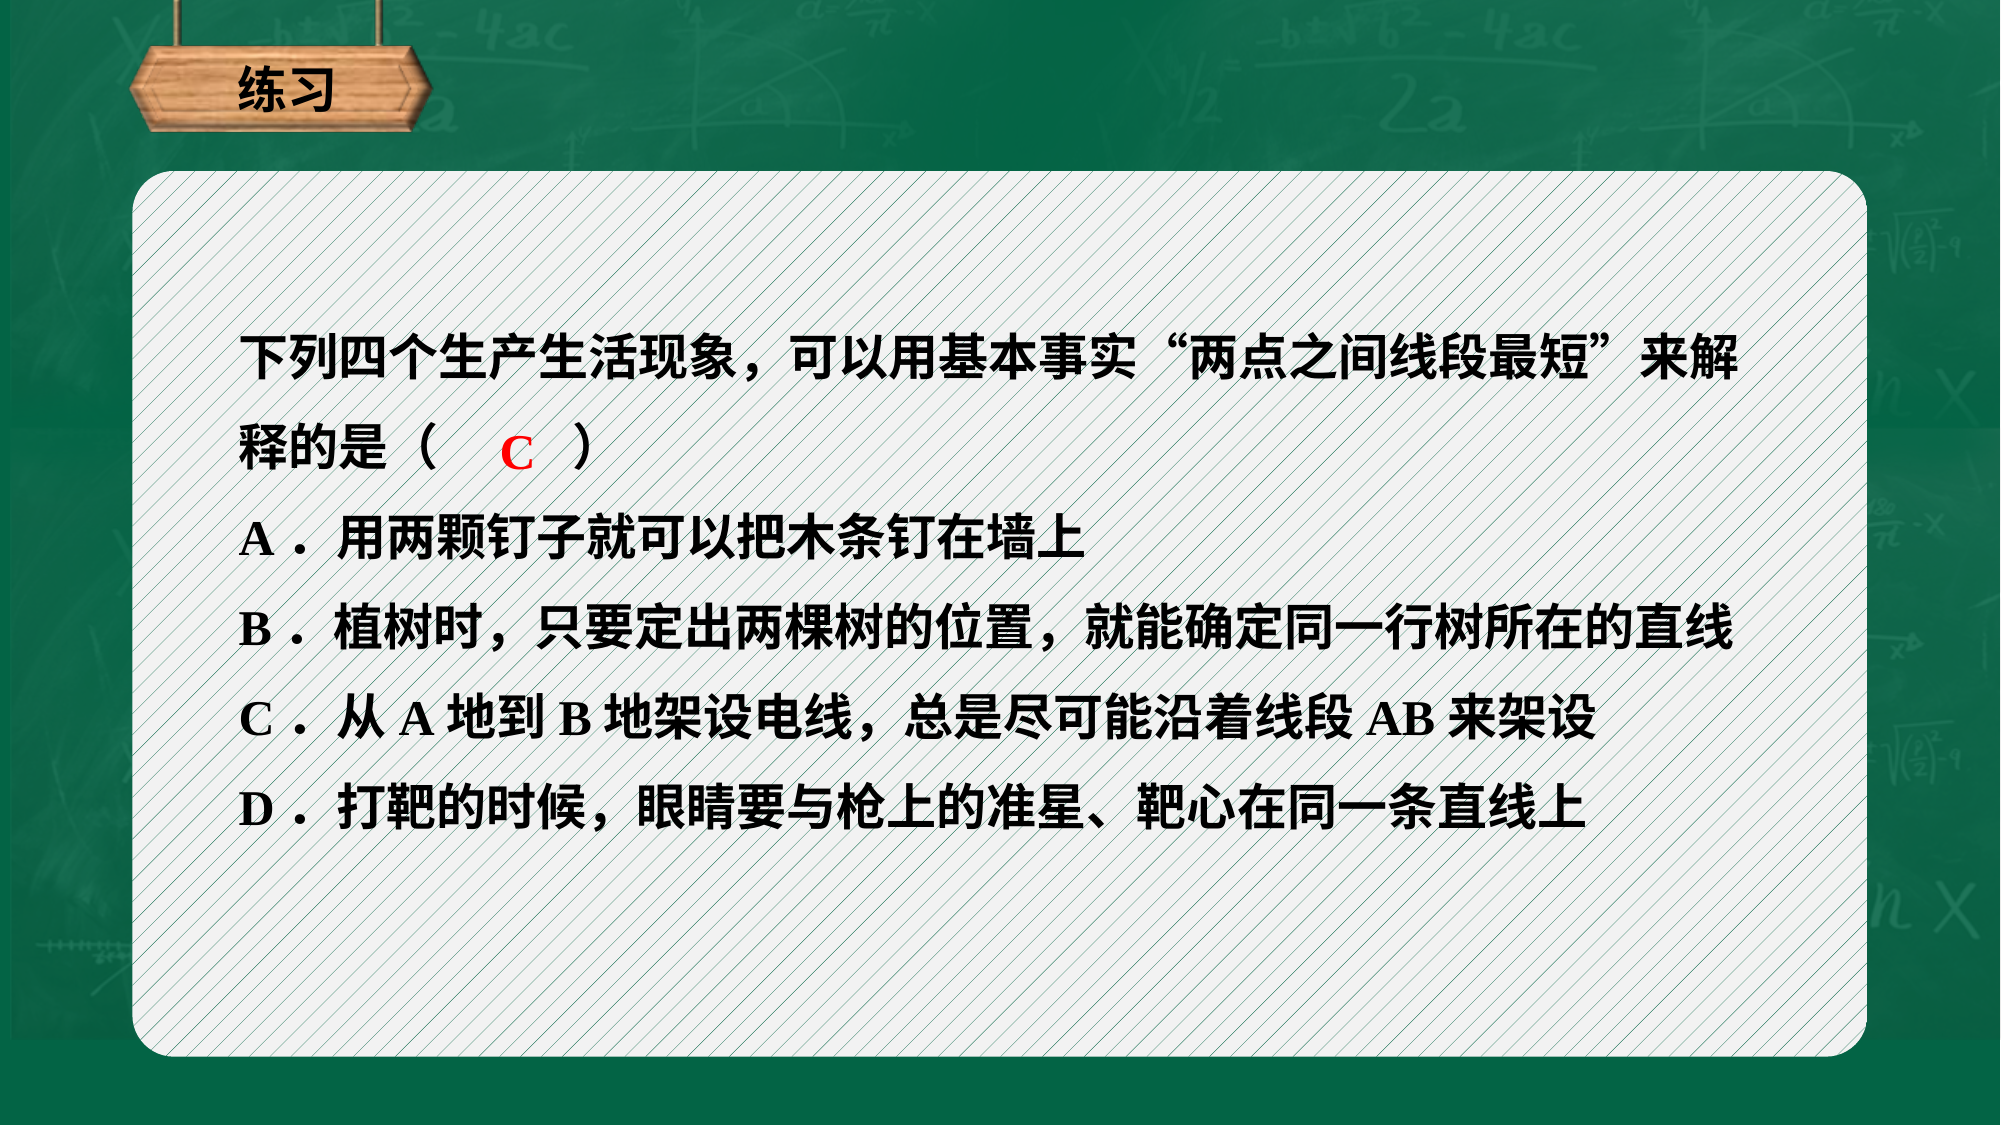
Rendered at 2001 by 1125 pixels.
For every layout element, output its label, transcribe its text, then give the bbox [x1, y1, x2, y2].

text_box 练习 [222, 51, 353, 126]
picture [13, 0, 2000, 1040]
text_box 下列四个生产生活现象，可以用基本事实“两点之间线段最短”来解释的是（ ） A．用两颗钉子就可以把木条钉在墙上 B．植树时，只要定出两棵树的位置，就能确定同一行树所在的直线 C．从A地到B地架设电线，总是尽可能沿着线段AB来架设 D．打靶的时候，眼睛要与枪上的准星、靶心在同一条直线上 [223, 288, 1776, 844]
text_box C [484, 411, 551, 487]
